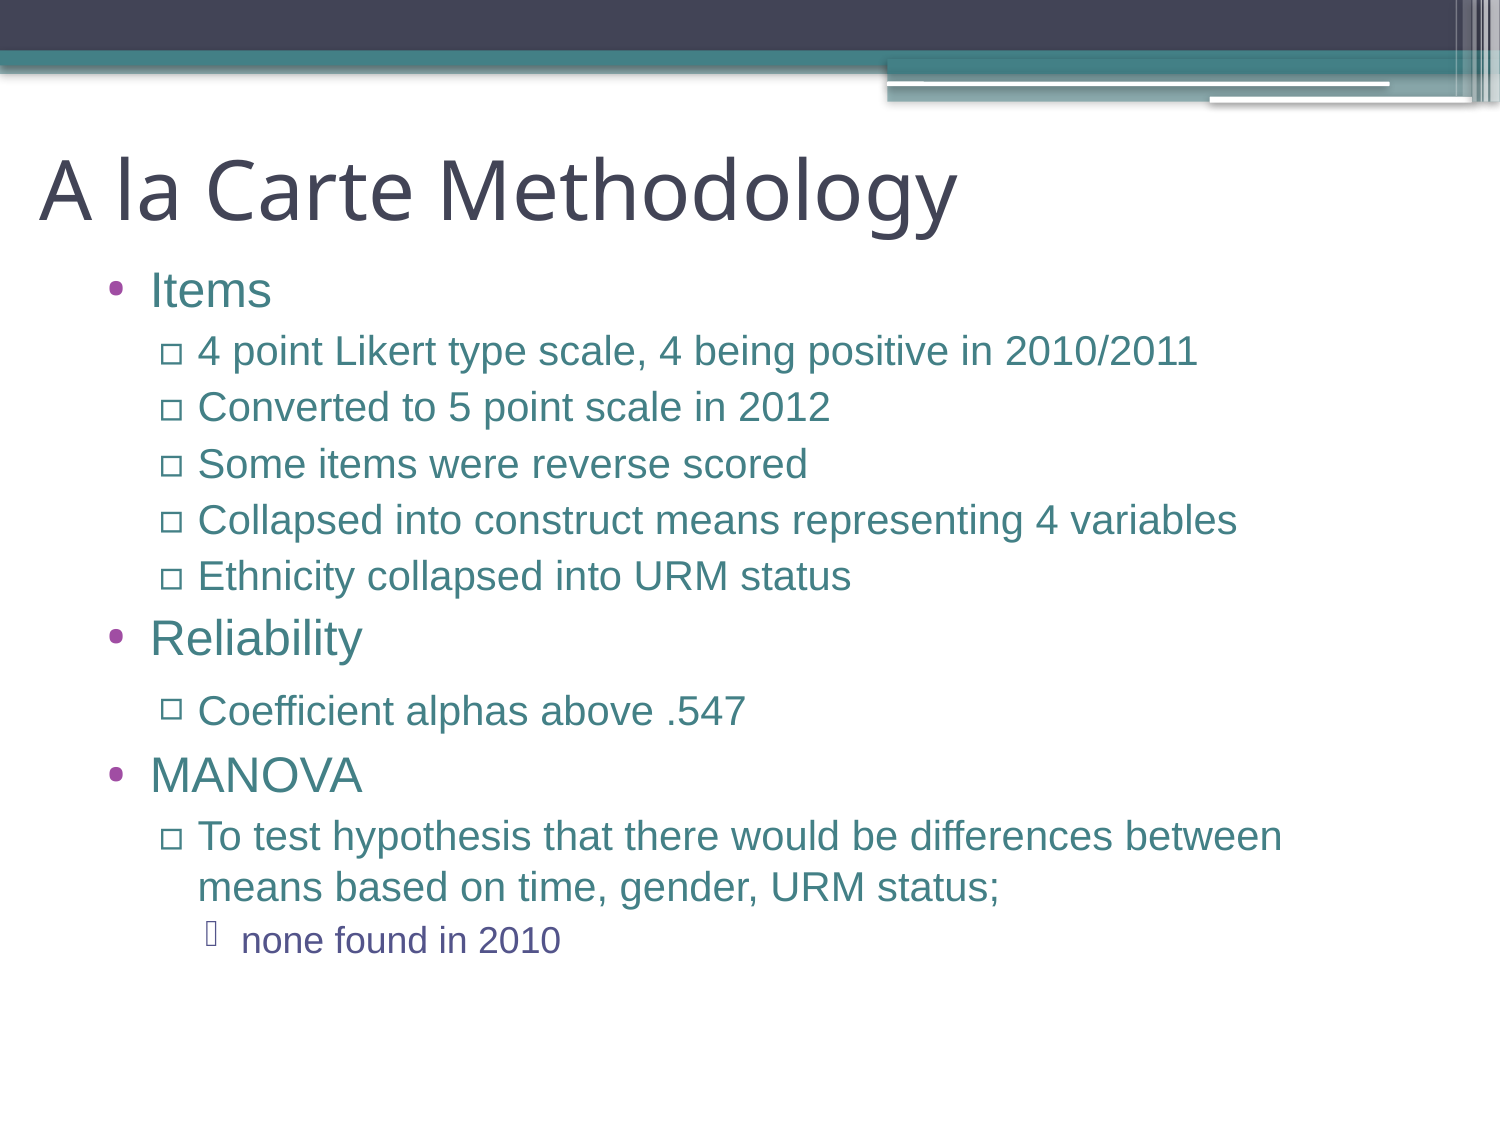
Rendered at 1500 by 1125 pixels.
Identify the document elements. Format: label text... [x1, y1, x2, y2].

list Items 4 point Likert type scale, 4 being positive in 2010/2011 Converted to 5 point scale in 2012 Some items were reverse scored Collapsed into construct means representing 4 variables Ethnicity collapsed into URM status Reliability Coefficient alphas above .547 MANOVA To test hypothesis that there would be differences between means based on time, gender, URM status; none found in 2010 [75, 249, 1425, 1079]
title A la Carte Methodology [24, 99, 1375, 275]
